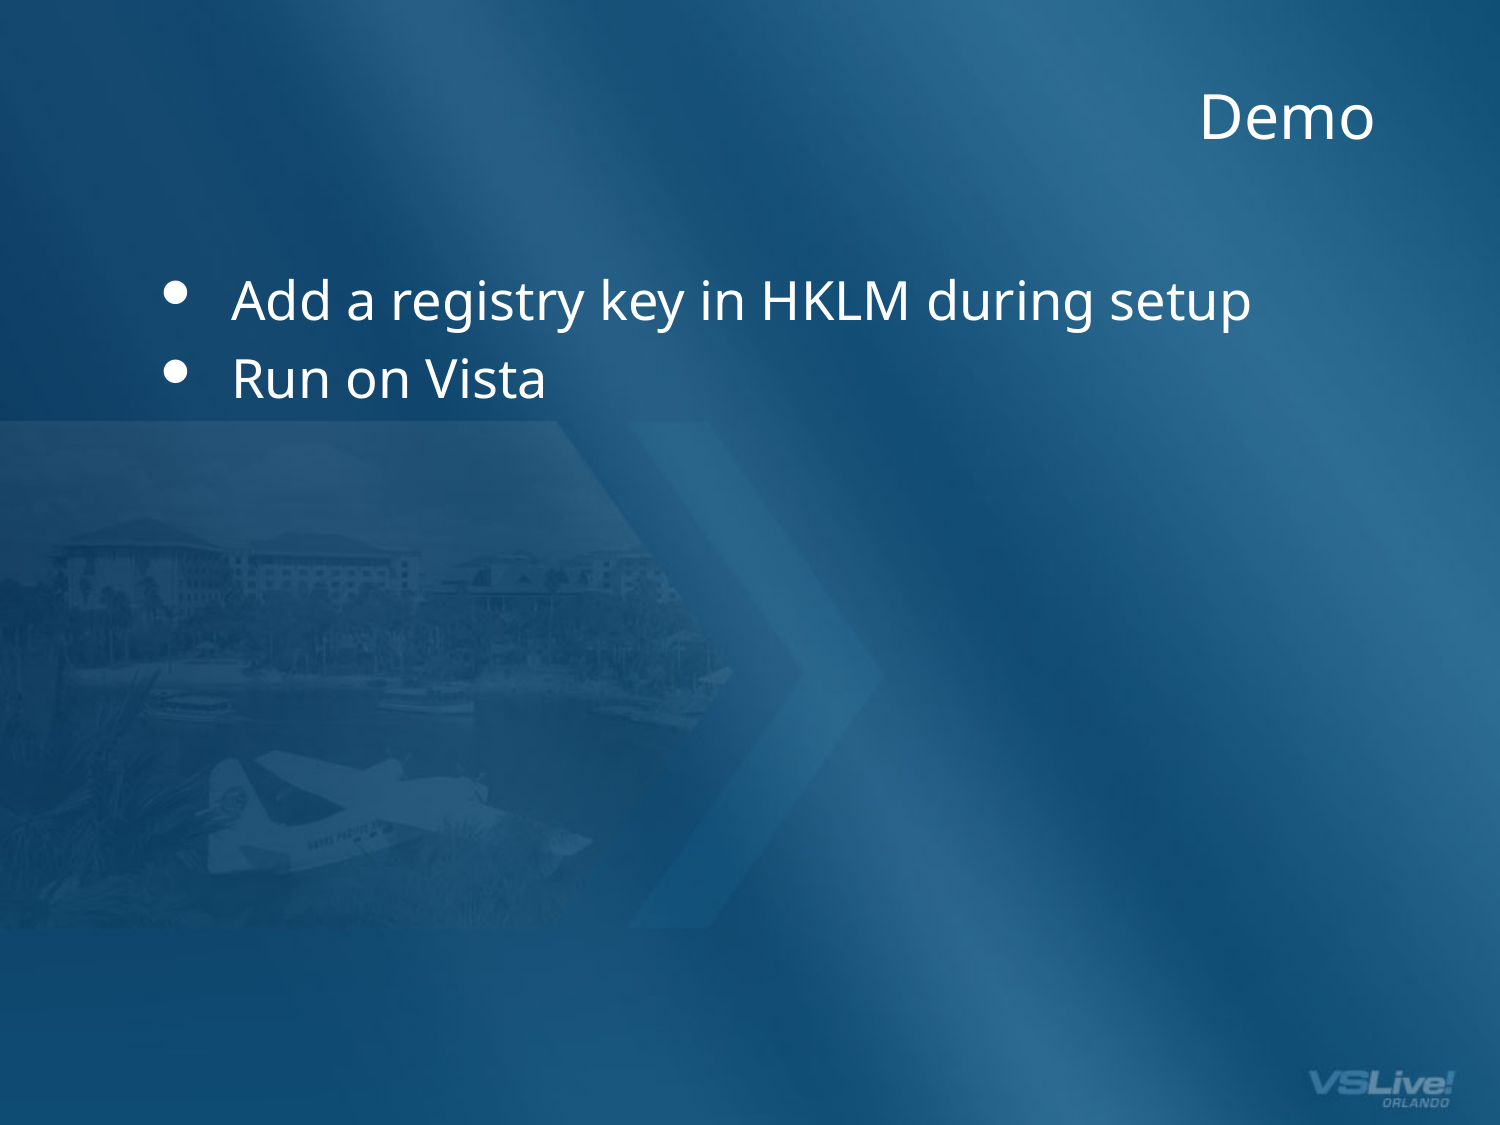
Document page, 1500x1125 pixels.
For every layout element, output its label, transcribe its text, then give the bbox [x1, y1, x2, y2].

picture [0, 0, 1500, 1125]
list Add a registry key in HKLM during setup Run on Vista [145, 258, 1355, 1028]
title Demo [108, 64, 1392, 166]
